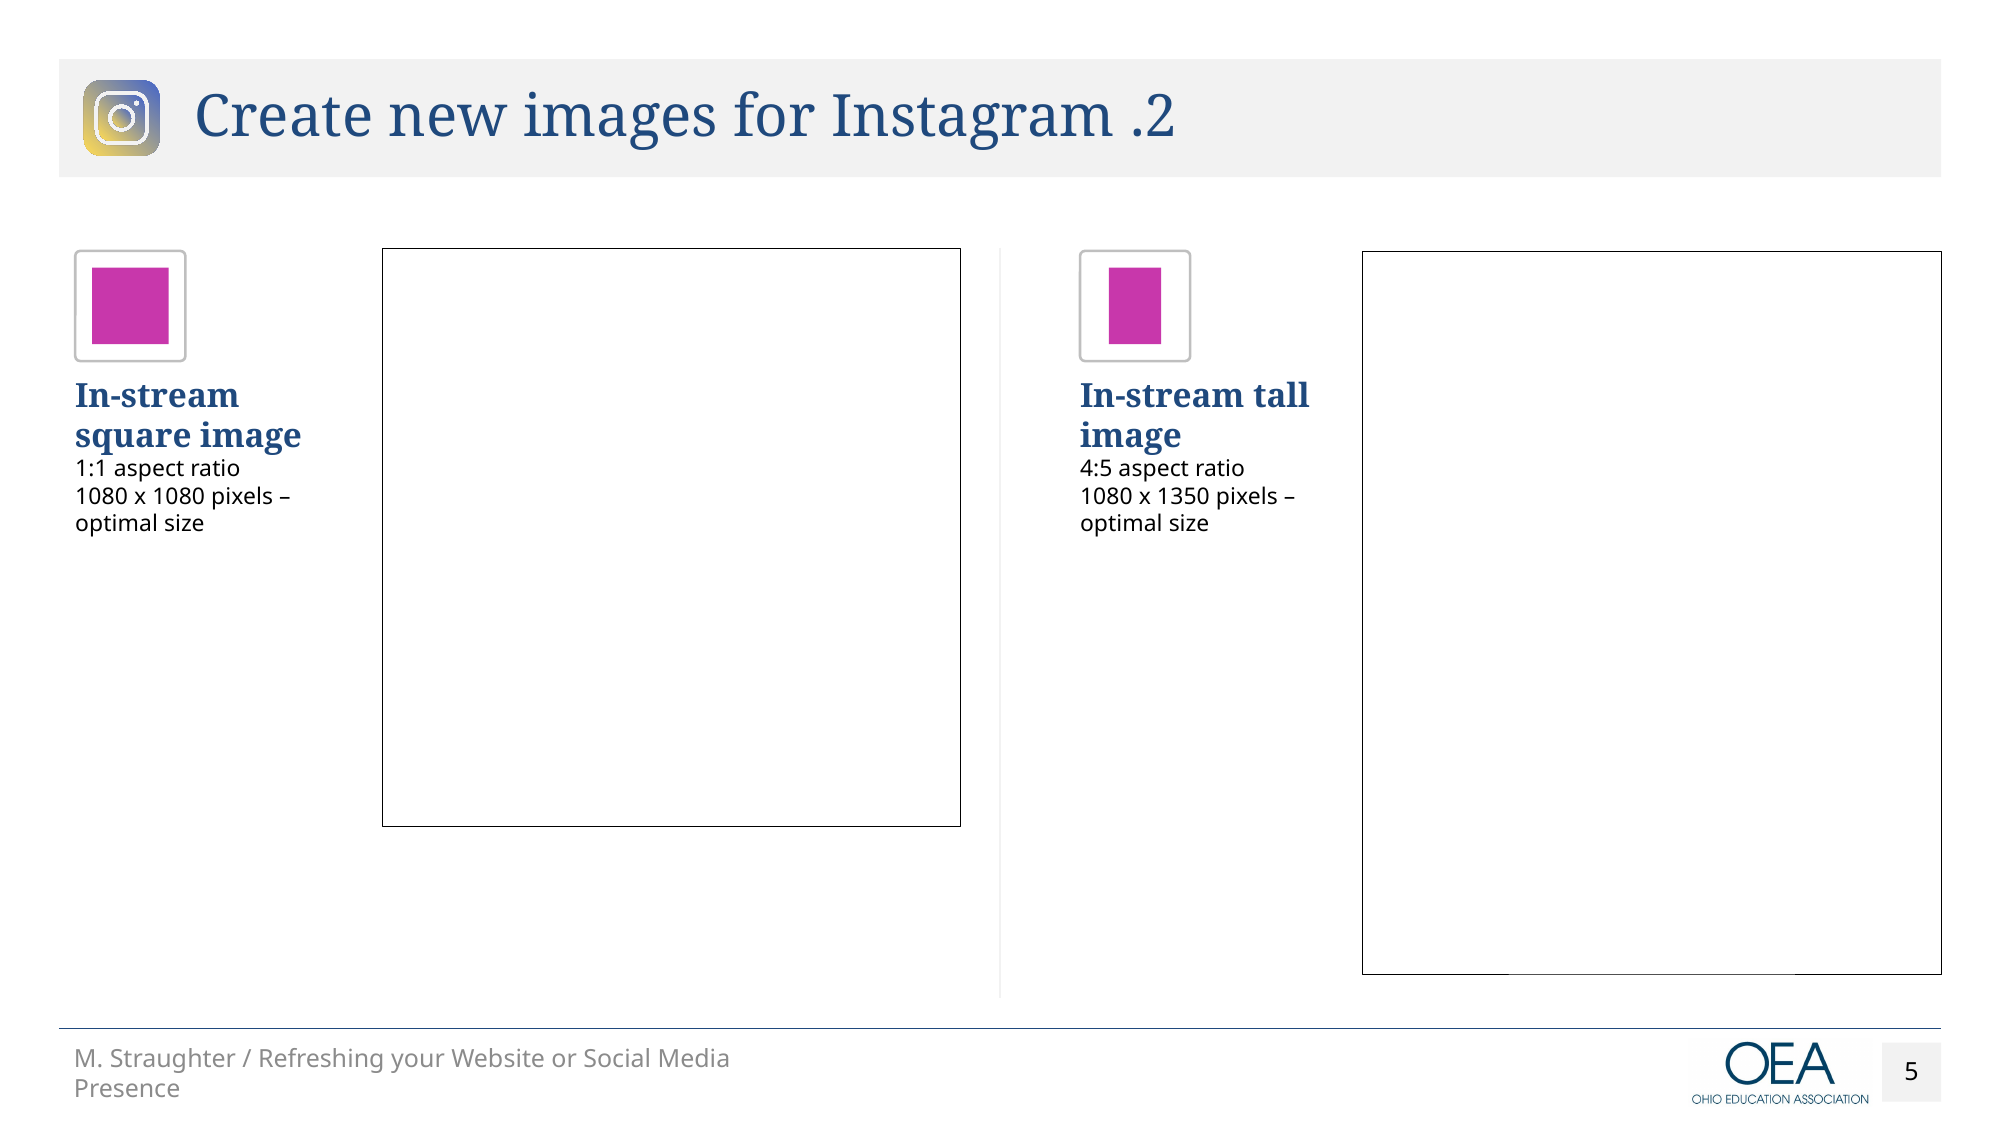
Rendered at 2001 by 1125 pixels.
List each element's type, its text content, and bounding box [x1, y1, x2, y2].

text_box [83, 80, 160, 156]
text_box [381, 247, 961, 828]
footer M. Straughter / Refreshing your Website or Social Media Presence [59, 1042, 824, 1103]
slide_number 5 [1882, 1042, 1942, 1102]
text_box [1362, 250, 1942, 975]
picture [1688, 1038, 1873, 1107]
title Create new images for Instagram .2 [59, 59, 1942, 178]
